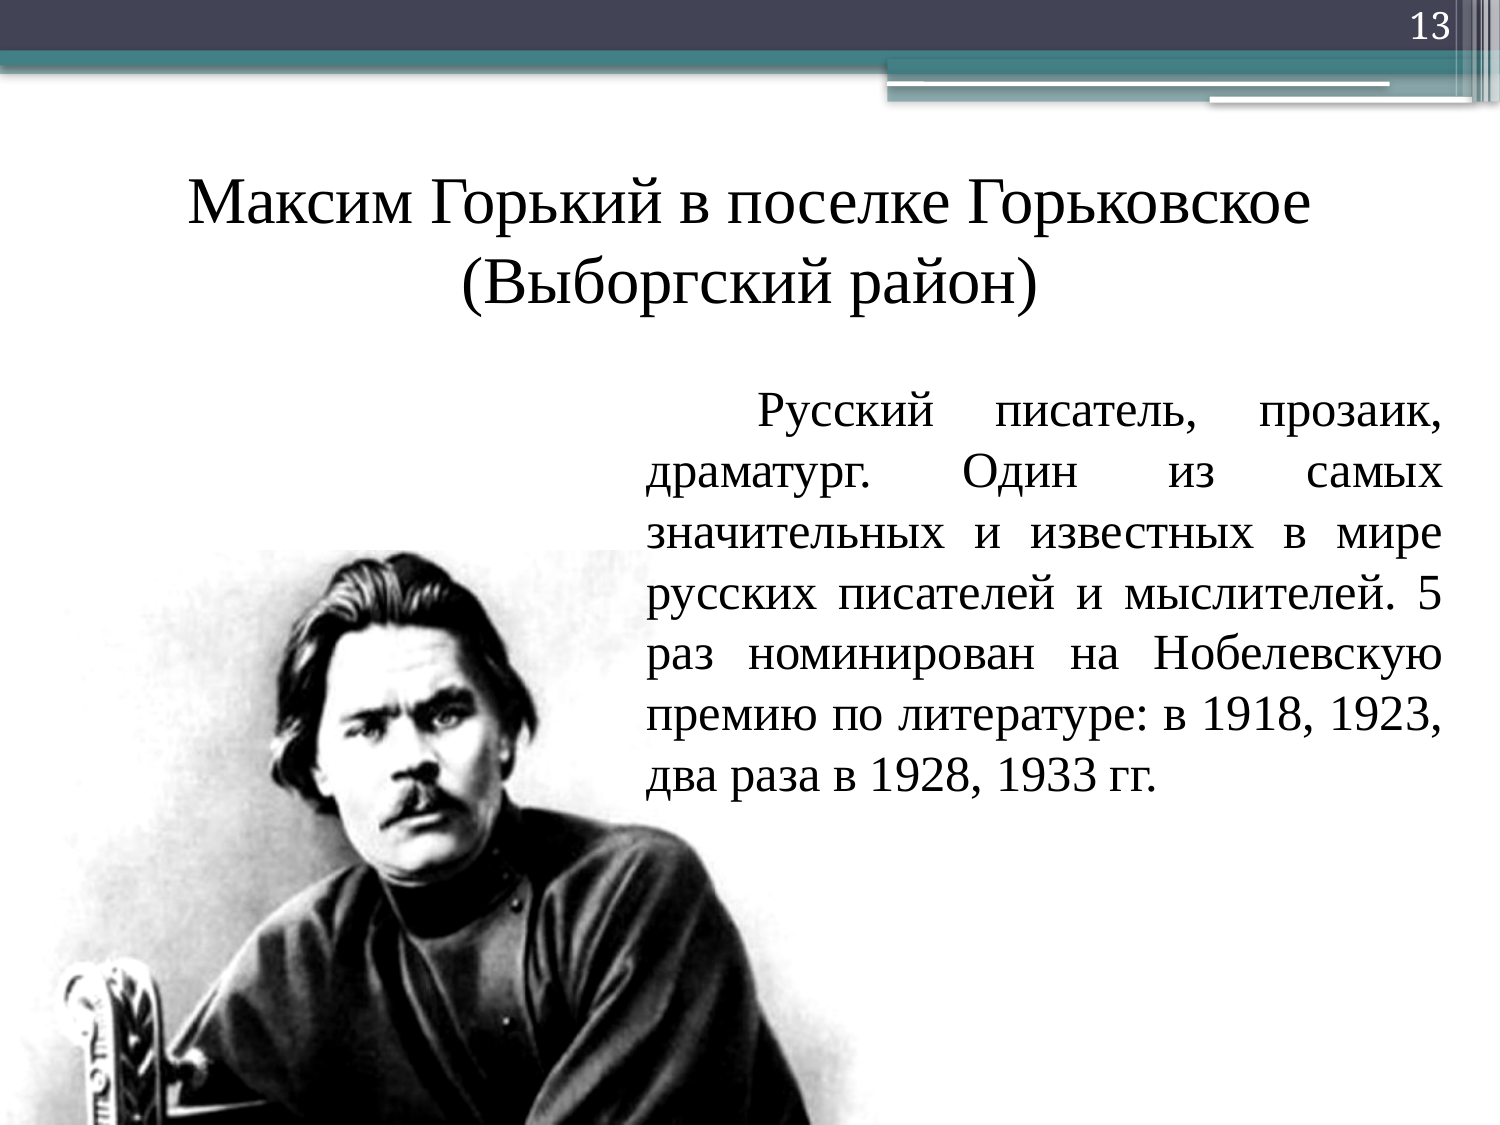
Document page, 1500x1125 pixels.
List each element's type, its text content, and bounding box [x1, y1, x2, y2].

picture [0, 550, 905, 1125]
title Максим Горький в поселке Горьковское (Выборгский район) [0, 149, 1500, 324]
list Русский писатель, прозаик, драматург. Один из самых значительных и известных в мире русских писателей и мыслителей. 5 раз номинирован на Нобелевскую премию по литературе: в 1918, 1923, два раза в 1928, 1933 гг. [631, 368, 1459, 811]
slide_number 13 [1341, 0, 1466, 61]
